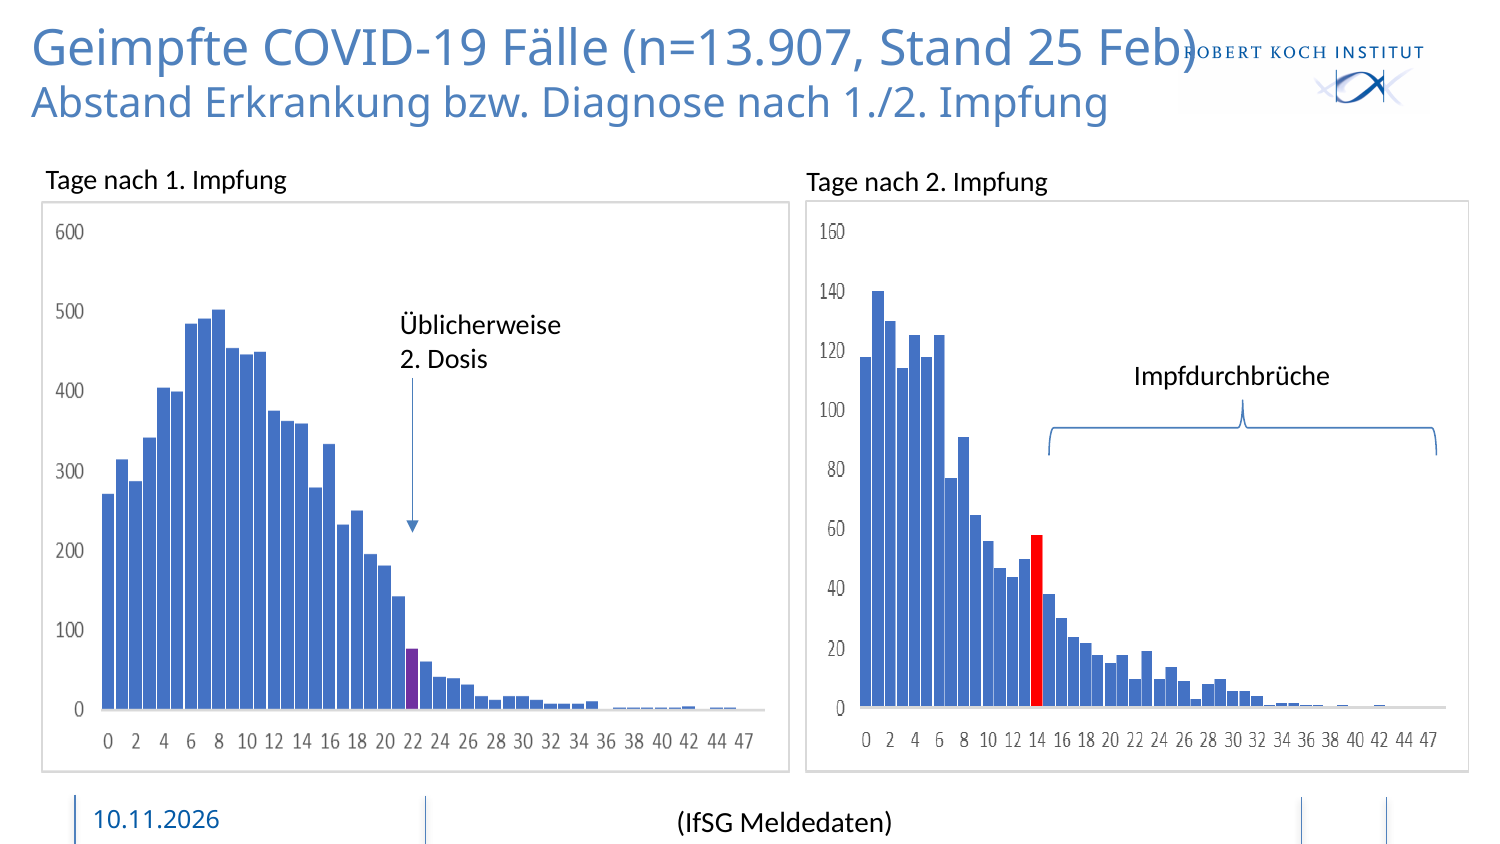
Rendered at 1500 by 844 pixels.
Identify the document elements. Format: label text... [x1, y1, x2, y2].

title Geimpfte COVID-19 Fälle (n=13.907, Stand 25 Feb) Abstand Erkrankung bzw. Diagnose nach 1./2. Impfung [31, 32, 1325, 110]
picture [41, 201, 790, 774]
text_box Tage nach 1. Impfung [30, 154, 398, 203]
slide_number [92, 798, 398, 844]
text_box Tage nach 2. Impfung [791, 155, 1158, 205]
text_box (IfSG Meldedaten) [661, 796, 922, 844]
picture [805, 200, 1470, 773]
picture [1178, 40, 1430, 114]
